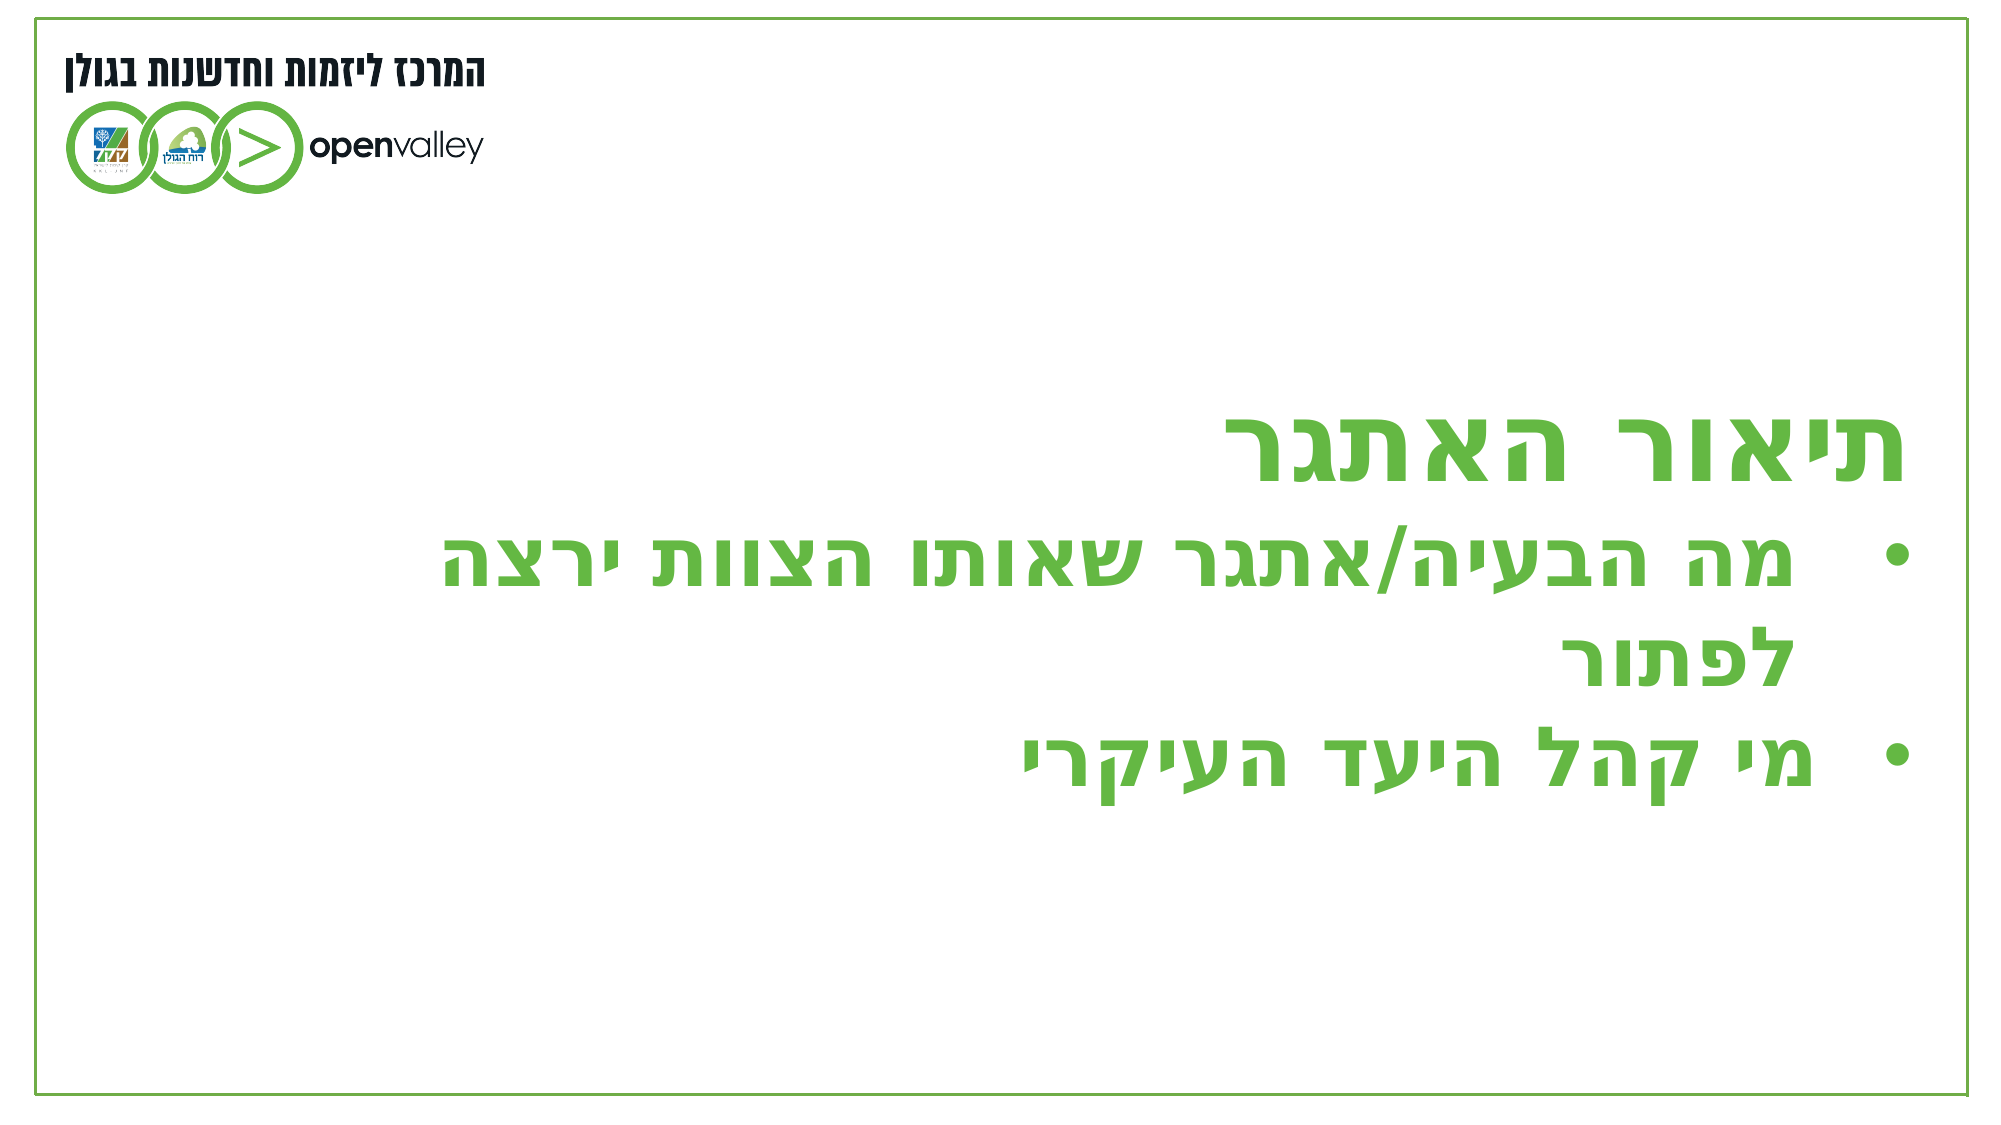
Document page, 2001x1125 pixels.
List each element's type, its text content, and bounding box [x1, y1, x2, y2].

text_box תיאור האתגר מה הבעיה/אתגר שאותו הצוות ירצה לפתור מי קהל היעד העיקרי [204, 361, 1928, 961]
picture [66, 53, 484, 194]
